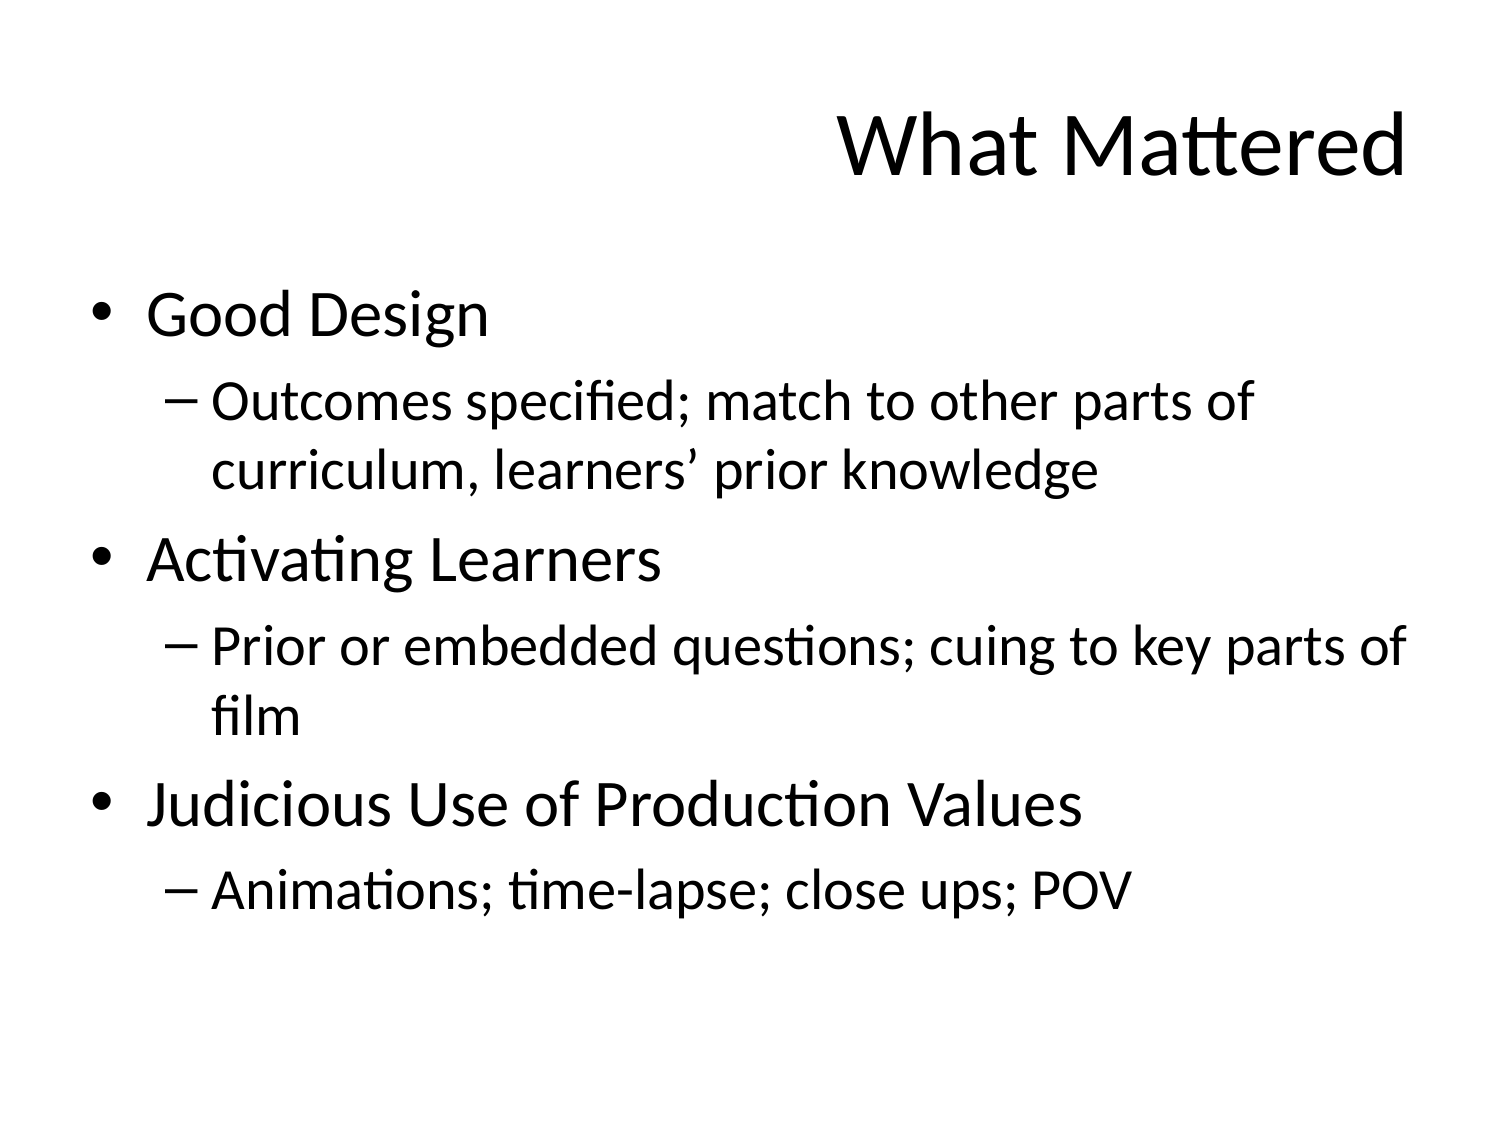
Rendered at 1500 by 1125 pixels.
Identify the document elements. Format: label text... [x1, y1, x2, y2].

list Good Design Outcomes specified; match to other parts of curriculum, learners’ prior knowledge Activating Learners Prior or embedded questions; cuing to key parts of film Judicious Use of Production Values Animations; time-lapse; close ups; POV [75, 262, 1425, 1005]
title What Mattered [75, 45, 1425, 233]
